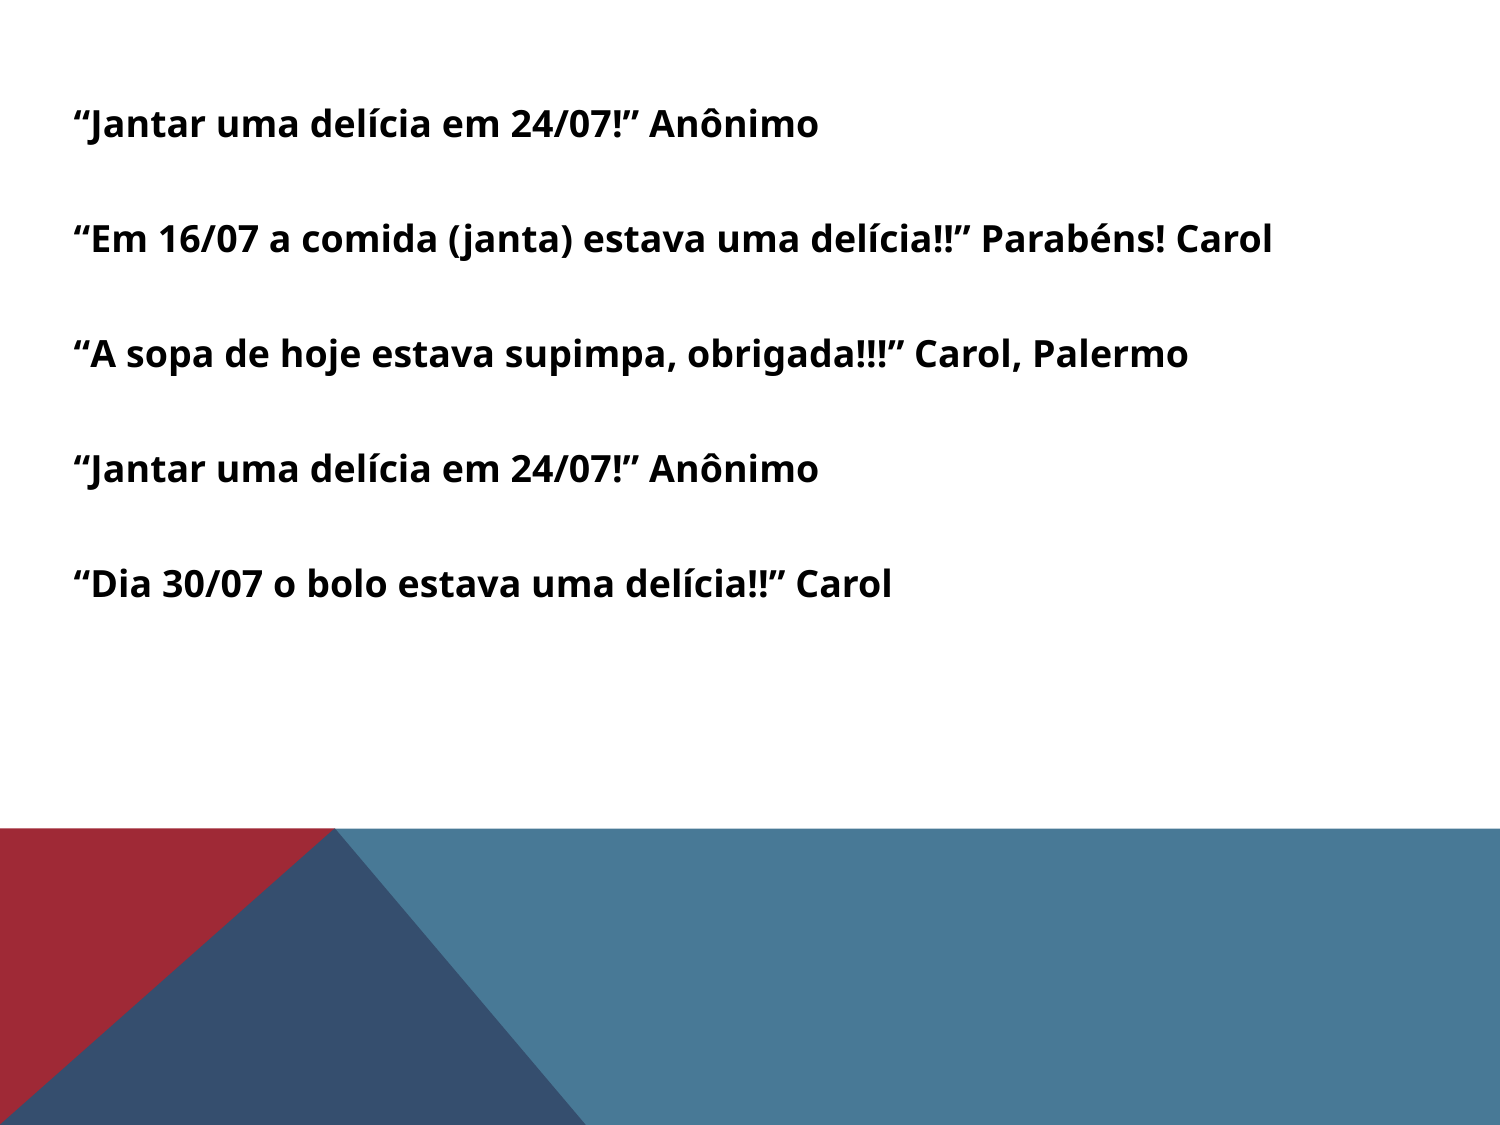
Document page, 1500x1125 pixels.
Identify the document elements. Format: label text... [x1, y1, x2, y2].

list “Jantar uma delícia em 24/07!” Anônimo “Em 16/07 a comida (janta) estava uma delícia!!” Parabéns! Carol “A sopa de hoje estava supimpa, obrigada!!!” Carol, Palermo “Jantar uma delícia em 24/07!” Anônimo “Dia 30/07 o bolo estava uma delícia!!” Carol [58, 35, 1369, 768]
